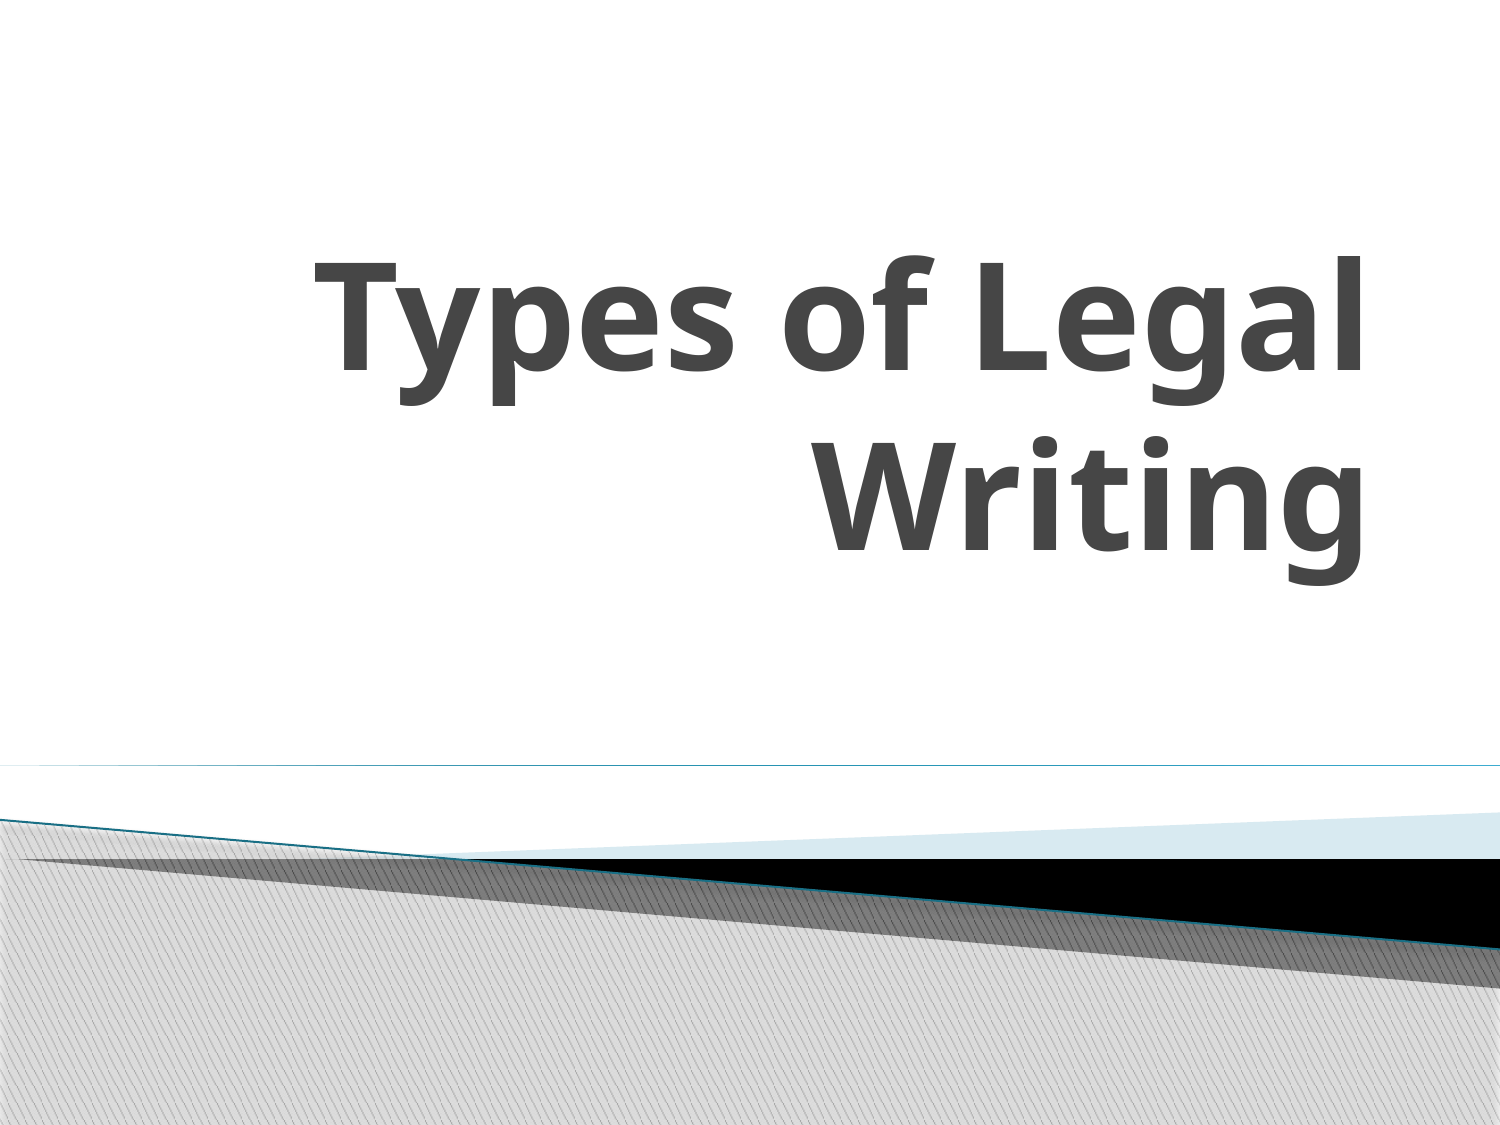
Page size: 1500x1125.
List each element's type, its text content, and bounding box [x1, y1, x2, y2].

title Types of Legal Writing [112, 287, 1388, 588]
picture [5, 859, 1500, 989]
